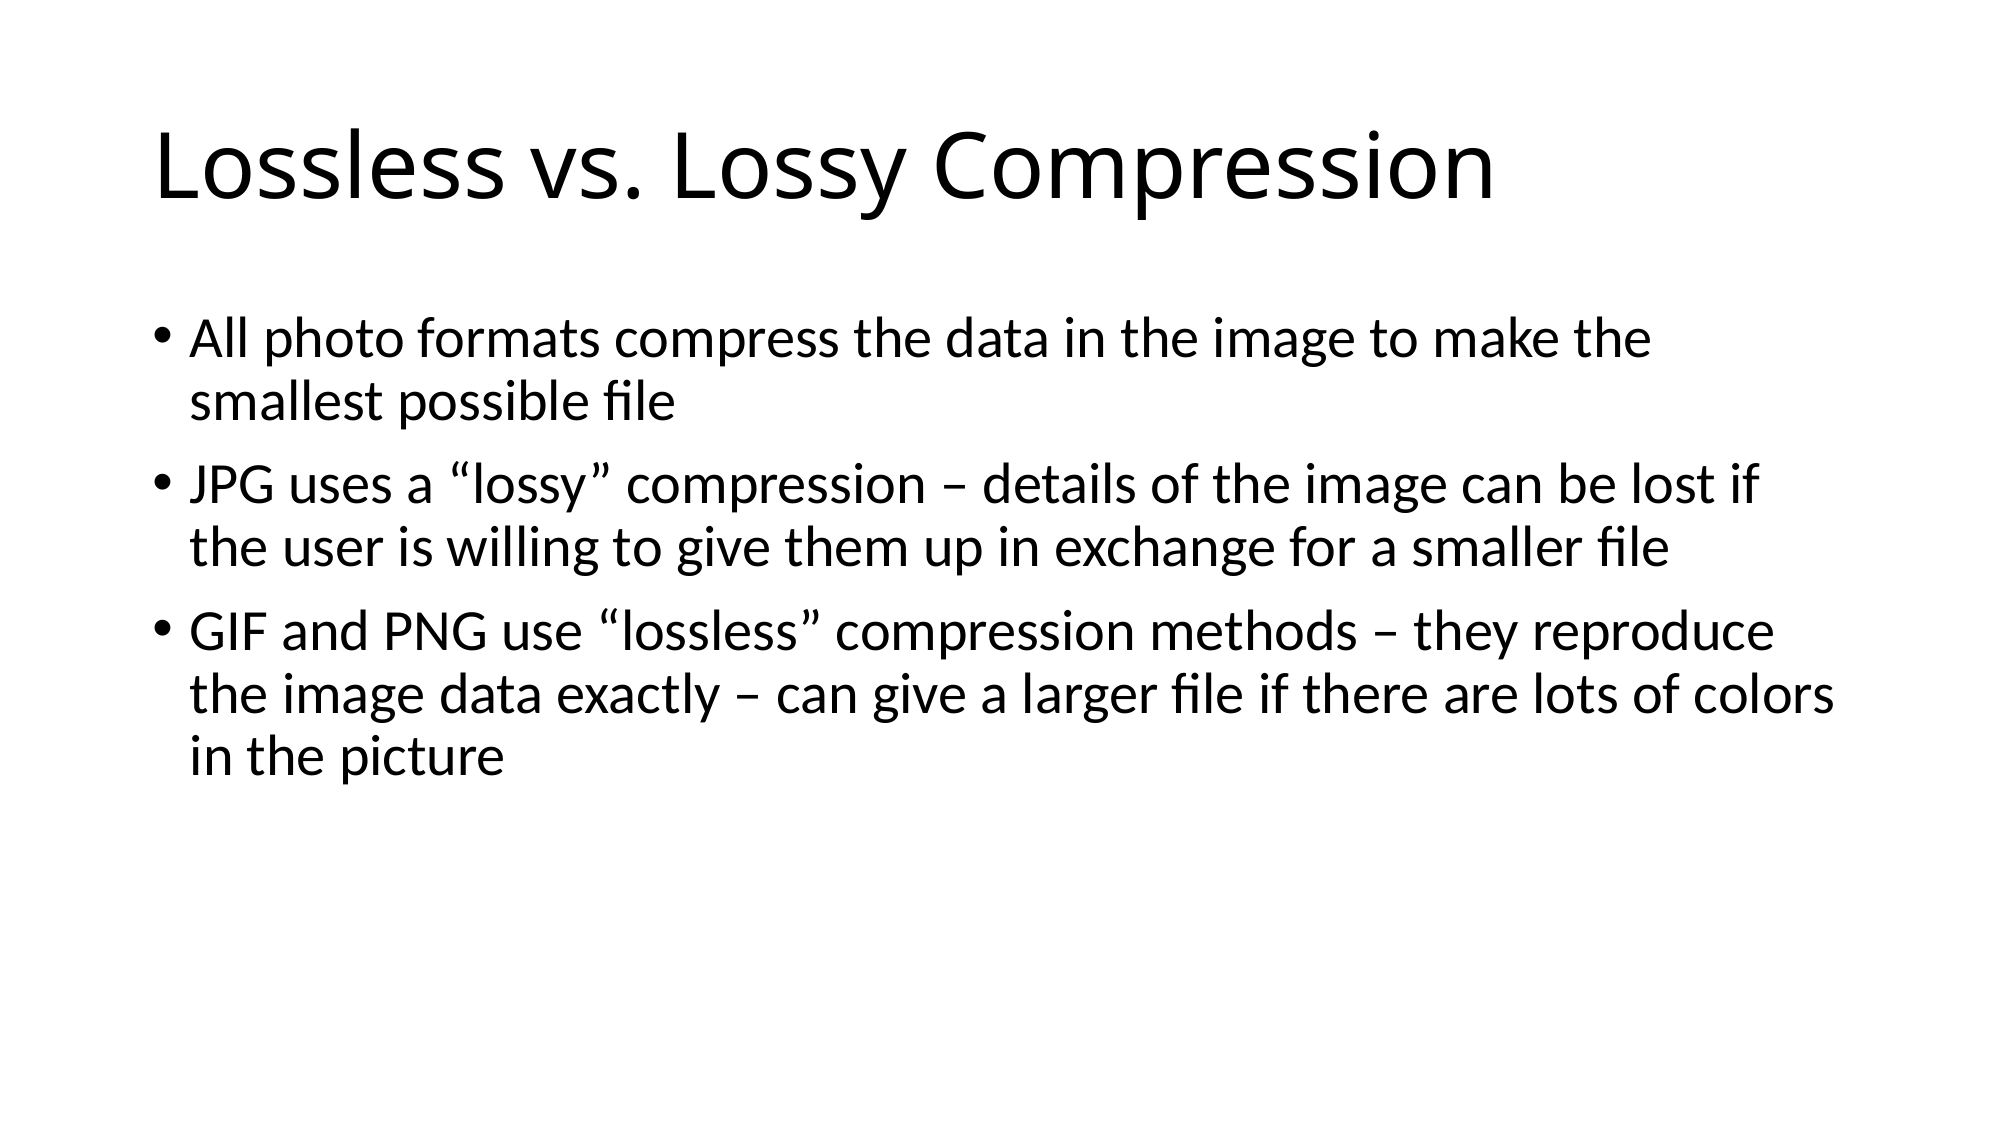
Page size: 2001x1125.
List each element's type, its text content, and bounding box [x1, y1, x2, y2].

title Lossless vs. Lossy Compression [137, 59, 1863, 278]
list All photo formats compress the data in the image to make the smallest possible file JPG uses a “lossy” compression – details of the image can be lost if the user is willing to give them up in exchange for a smaller file GIF and PNG use “lossless” compression methods – they reproduce the image data exactly – can give a larger file if there are lots of colors in the picture [137, 299, 1863, 1014]
